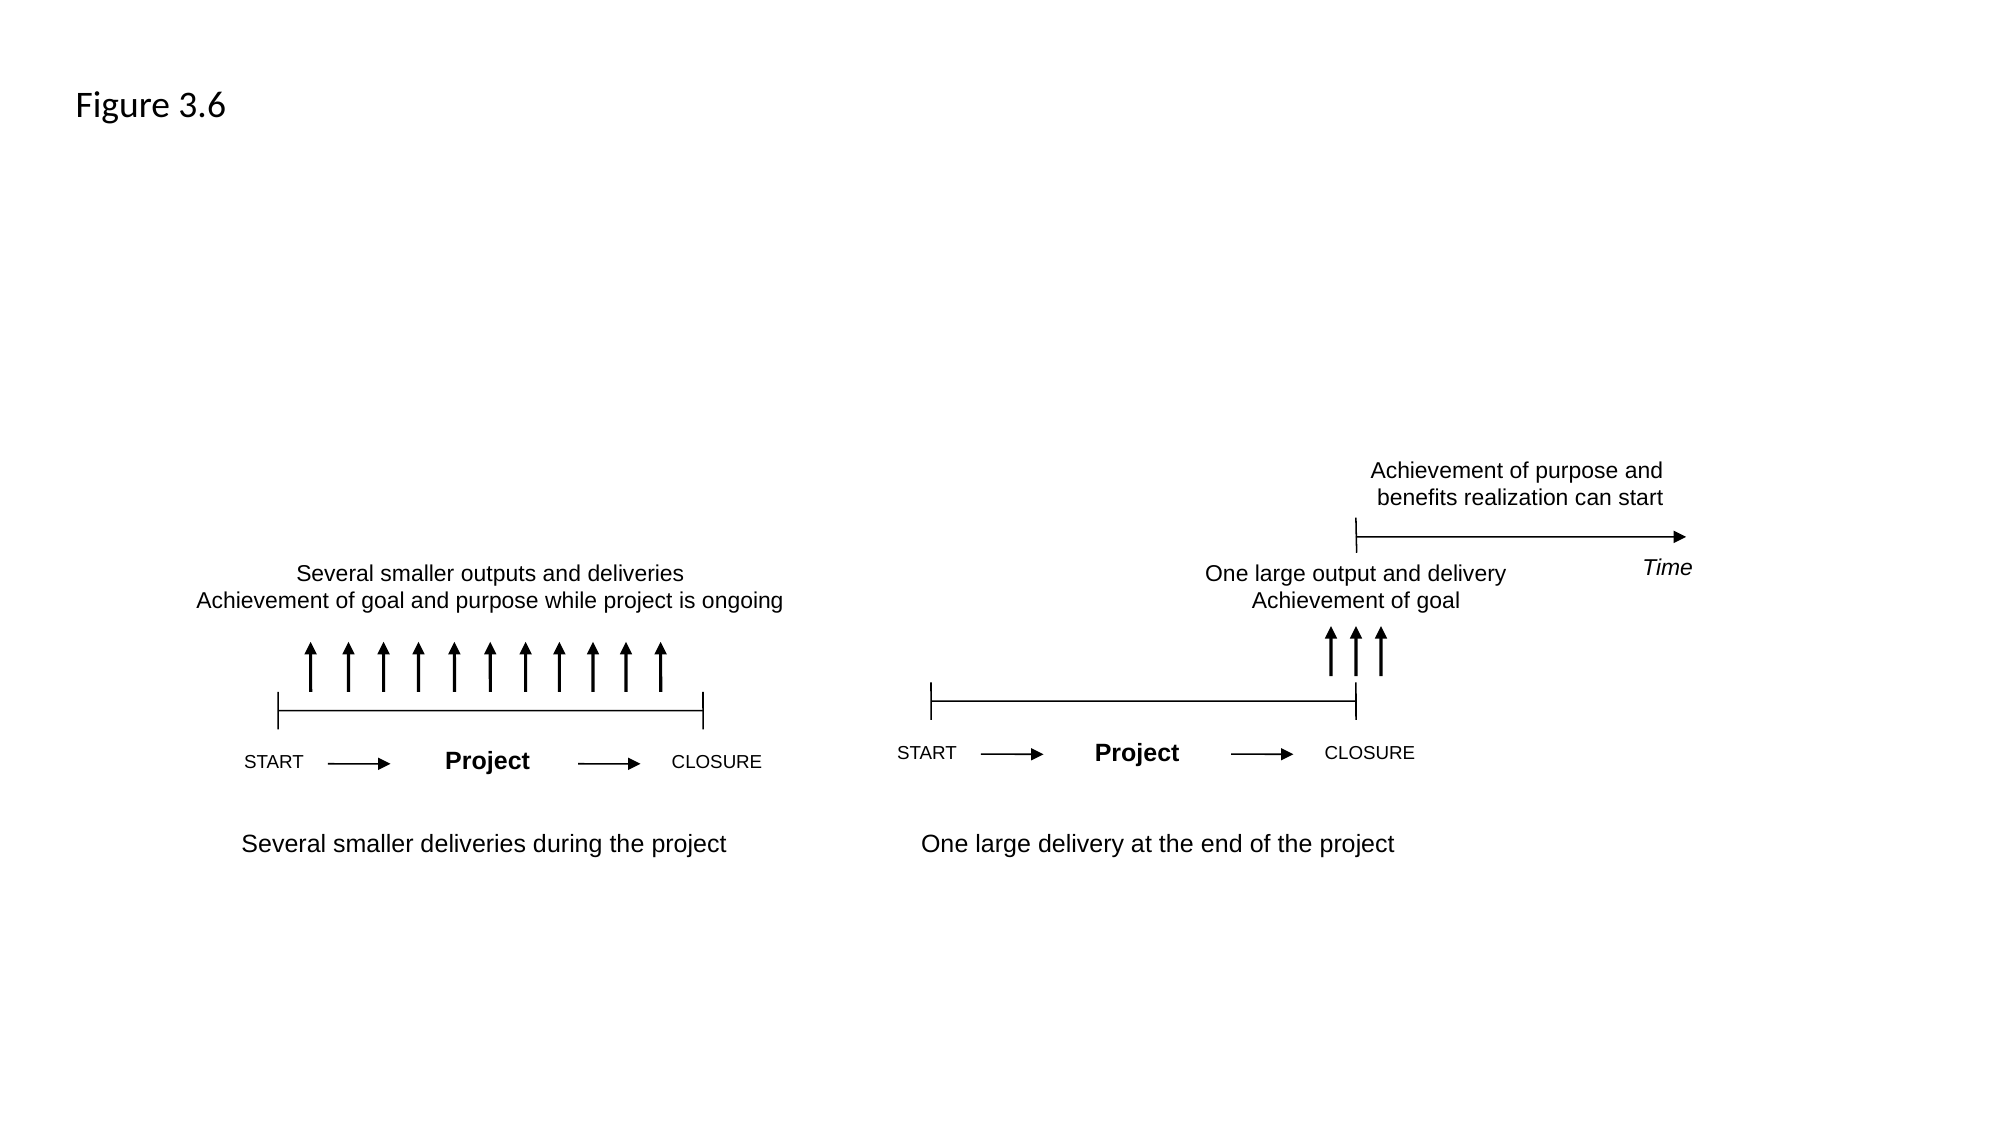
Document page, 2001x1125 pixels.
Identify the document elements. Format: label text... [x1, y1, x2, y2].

text_box Several smaller deliveries during the project [226, 820, 743, 865]
text_box [1349, 626, 1363, 677]
text_box One large output and delivery Achievement of goal [1190, 551, 1522, 621]
text_box [578, 757, 641, 771]
text_box Figure 3.6 [60, 72, 242, 132]
text_box START [882, 733, 972, 771]
text_box CLOSURE [1309, 733, 1431, 771]
text_box [980, 748, 1044, 761]
text_box [327, 757, 391, 771]
text_box One large delivery at the end of the project [906, 820, 1411, 865]
text_box [342, 641, 355, 692]
text_box Project [1080, 729, 1195, 775]
text_box CLOSURE [656, 742, 778, 780]
text_box [377, 641, 390, 692]
text_box Time [1627, 542, 1714, 588]
text_box [553, 641, 566, 692]
text_box [484, 641, 497, 692]
text_box [586, 641, 600, 692]
text_box [1231, 748, 1294, 761]
text_box Several smaller outputs and deliveries Achievement of goal and purpose while project is ongoing [181, 551, 799, 621]
text_box [1374, 626, 1388, 677]
text_box Achievement of purpose and benefits realization can start [1355, 447, 1685, 518]
text_box [1358, 530, 1687, 544]
text_box [619, 641, 633, 692]
text_box [1324, 626, 1338, 677]
text_box [654, 641, 667, 692]
text_box START [229, 742, 319, 780]
text_box [519, 641, 532, 692]
text_box [448, 641, 461, 692]
text_box [304, 641, 317, 692]
text_box Project [430, 736, 546, 782]
text_box [412, 641, 425, 692]
